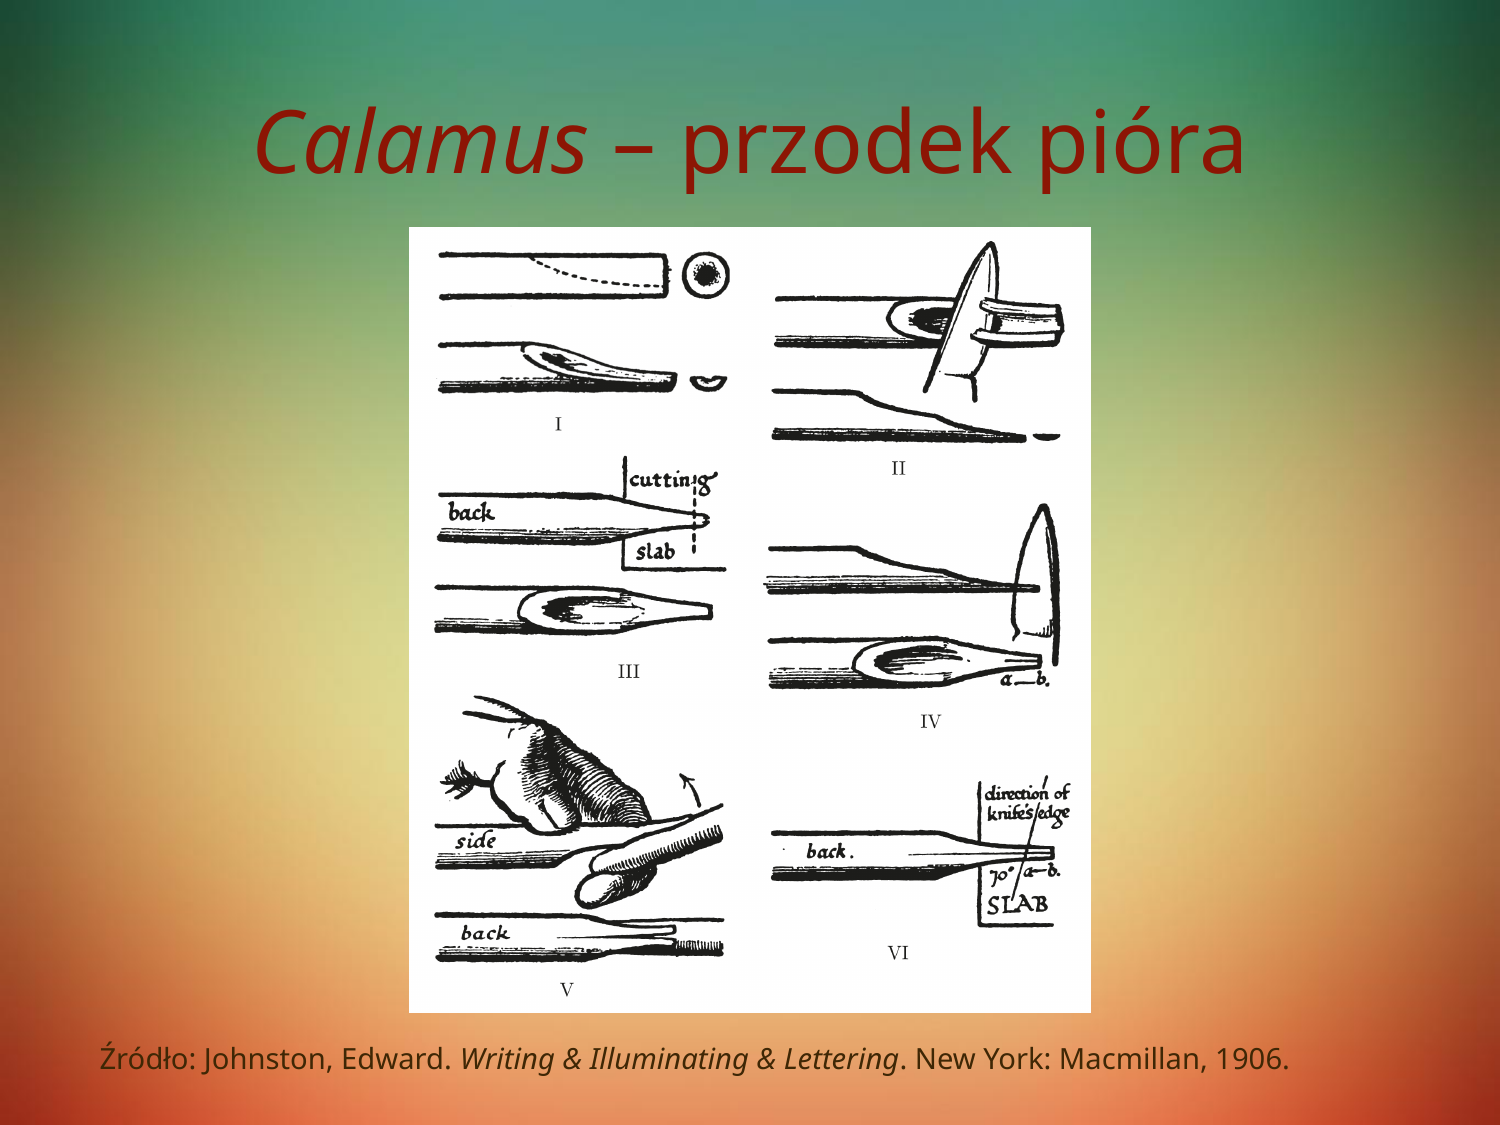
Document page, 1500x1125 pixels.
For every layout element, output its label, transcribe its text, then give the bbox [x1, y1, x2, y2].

text_box Źródło: Johnston, Edward. Writing & Illuminating & Lettering. New York: Macmillan, 1906. [84, 1033, 1415, 1083]
picture [0, 0, 1500, 1125]
title Calamus – przodek pióra [75, 45, 1425, 233]
